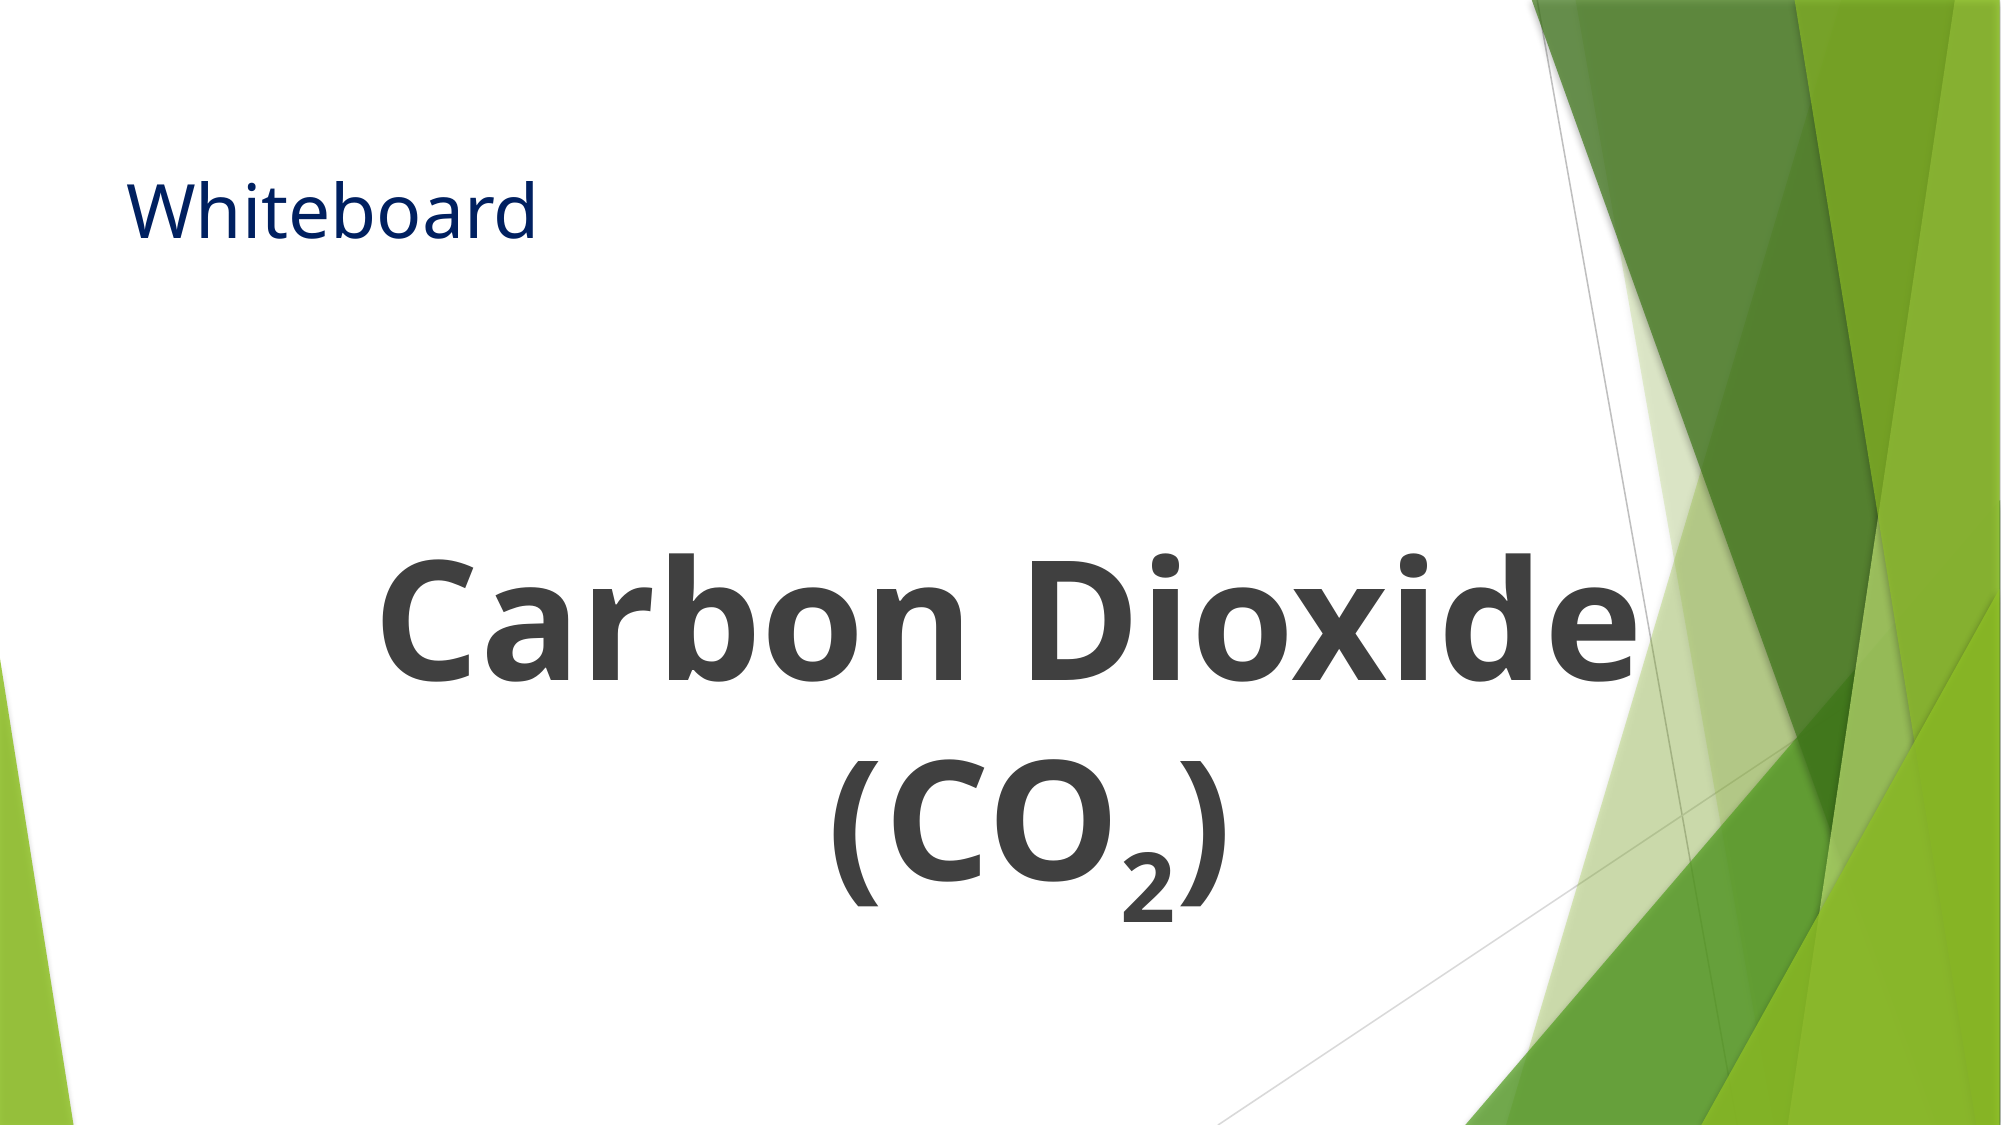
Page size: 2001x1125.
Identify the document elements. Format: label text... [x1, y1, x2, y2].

list Carbon Dioxide (CO2) [324, 375, 1675, 1125]
title Whiteboard [111, 99, 1522, 317]
